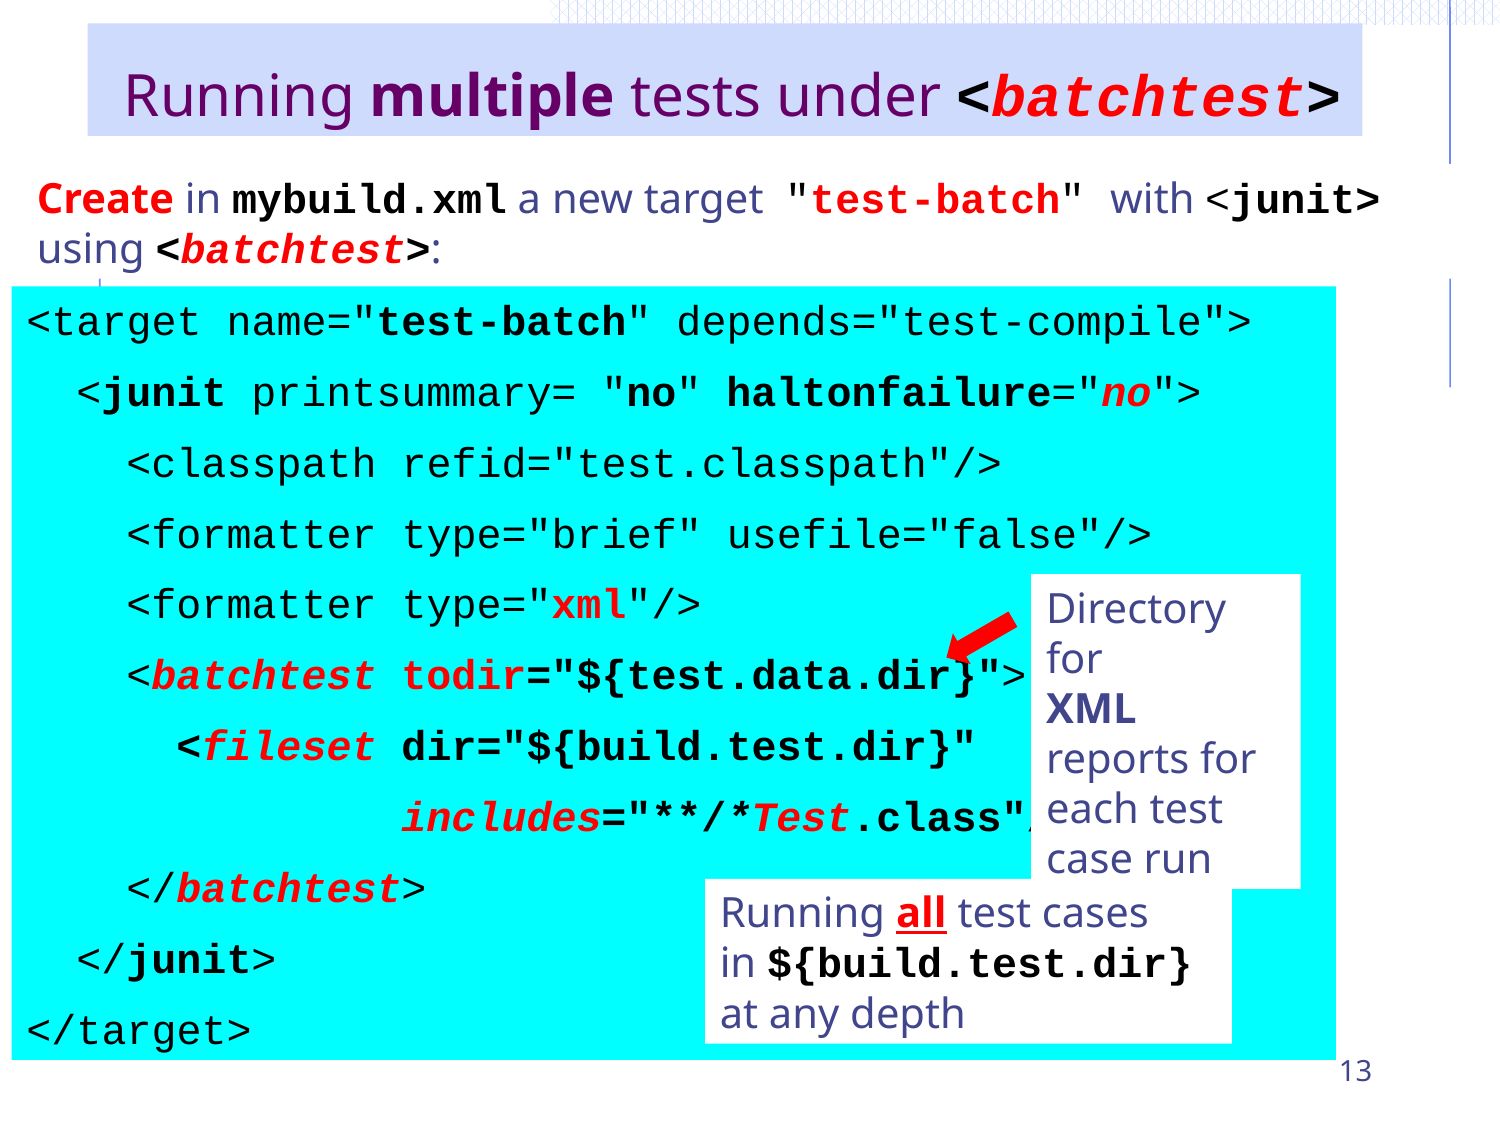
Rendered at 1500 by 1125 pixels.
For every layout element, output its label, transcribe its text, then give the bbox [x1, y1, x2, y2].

text_box Create in mybuild.xml a new target "test-batch" with <junit> using <batchtest>: [22, 163, 1489, 279]
text_box [946, 611, 1018, 665]
text_box Directory for XML reports for each test case run [1031, 574, 1301, 889]
text_box <target name="test-batch" depends="test-compile"> <junit printsummary= "no" haltonfailure="no"> <classpath refid="test.classpath"/> <formatter type="brief" usefile="false"/> <formatter type="xml"/> <batchtest todir="${test.data.dir}"> <fileset dir="${build.test.dir}" includes="**/*Test.class"/> </batchtest> </junit> </target> [11, 286, 1336, 1060]
title Running multiple tests under <batchtest> [87, 23, 1363, 137]
text_box Running all test cases in ${build.test.dir} at any depth [705, 878, 1232, 1044]
slide_number 13 [1074, 1024, 1388, 1101]
